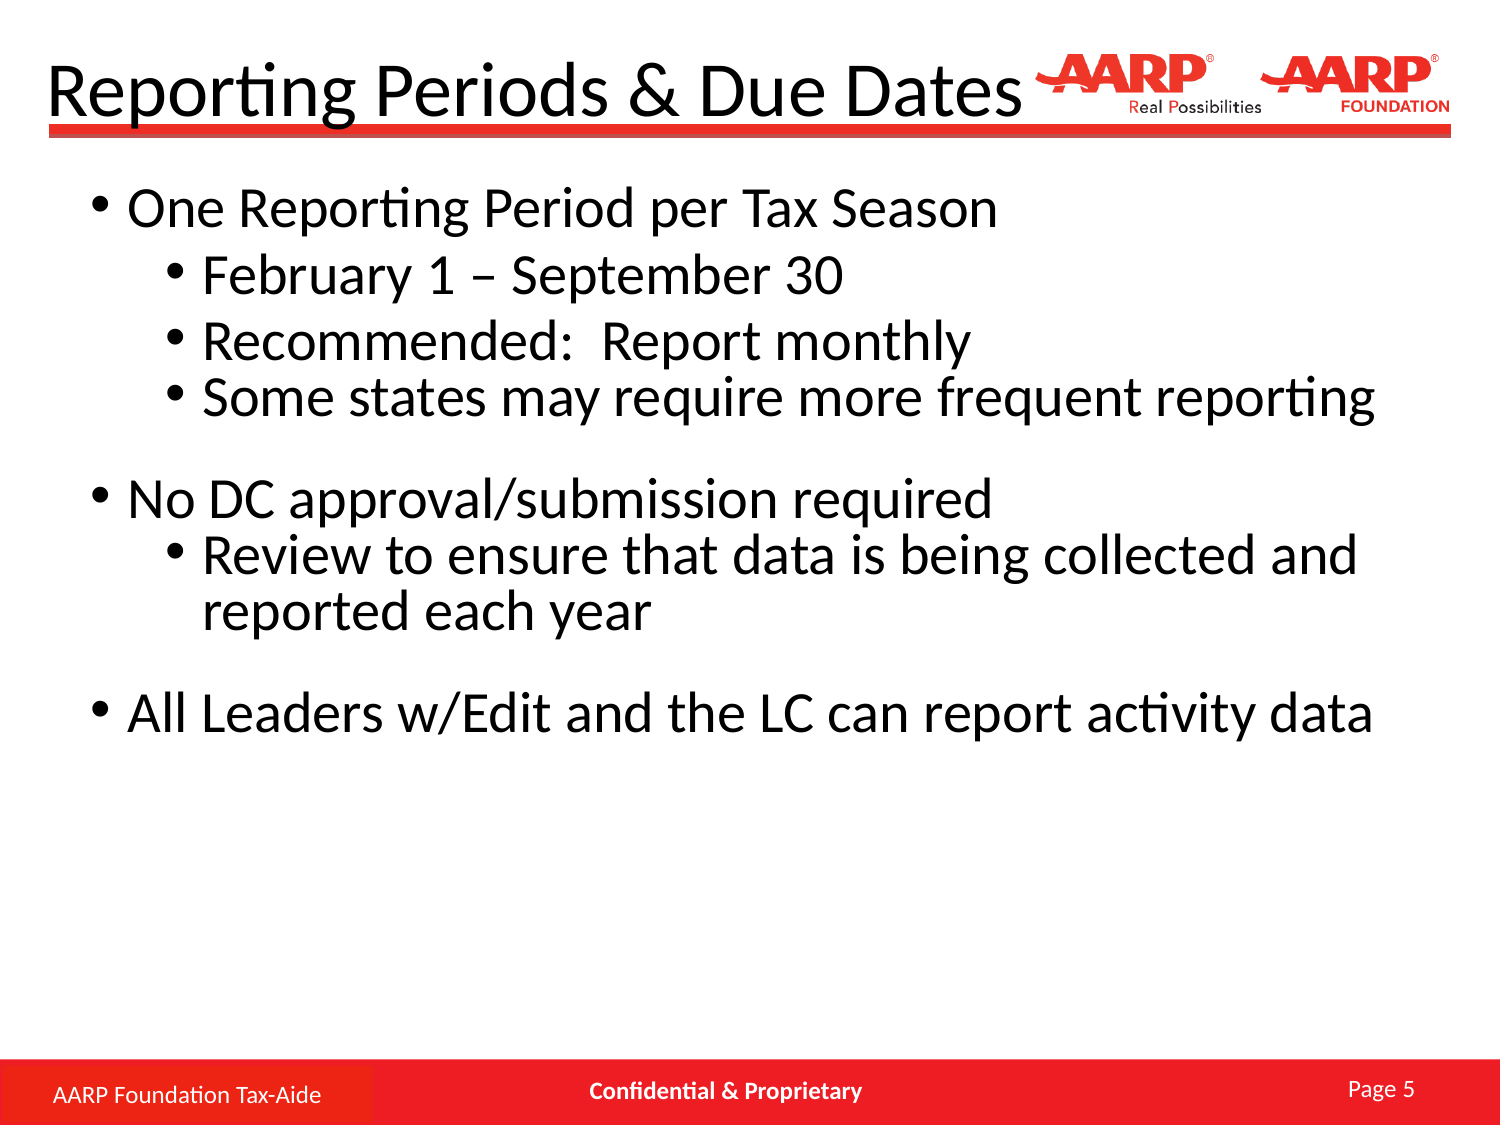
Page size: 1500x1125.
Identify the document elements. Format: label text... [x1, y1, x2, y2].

list One Reporting Period per Tax Season February 1 – September 30 Recommended: Report monthly Some states may require more frequent reporting No DC approval/submission required Review to ensure that data is being collected and reported each year All Leaders w/Edit and the LC can report activity data [75, 175, 1425, 1018]
picture [1097, 54, 1449, 113]
title Reporting Periods & Due Dates [31, 45, 1097, 125]
text_box AARP Foundation Tax-Aide [0, 1063, 374, 1124]
slide_number Page 5 [1080, 1065, 1430, 1125]
